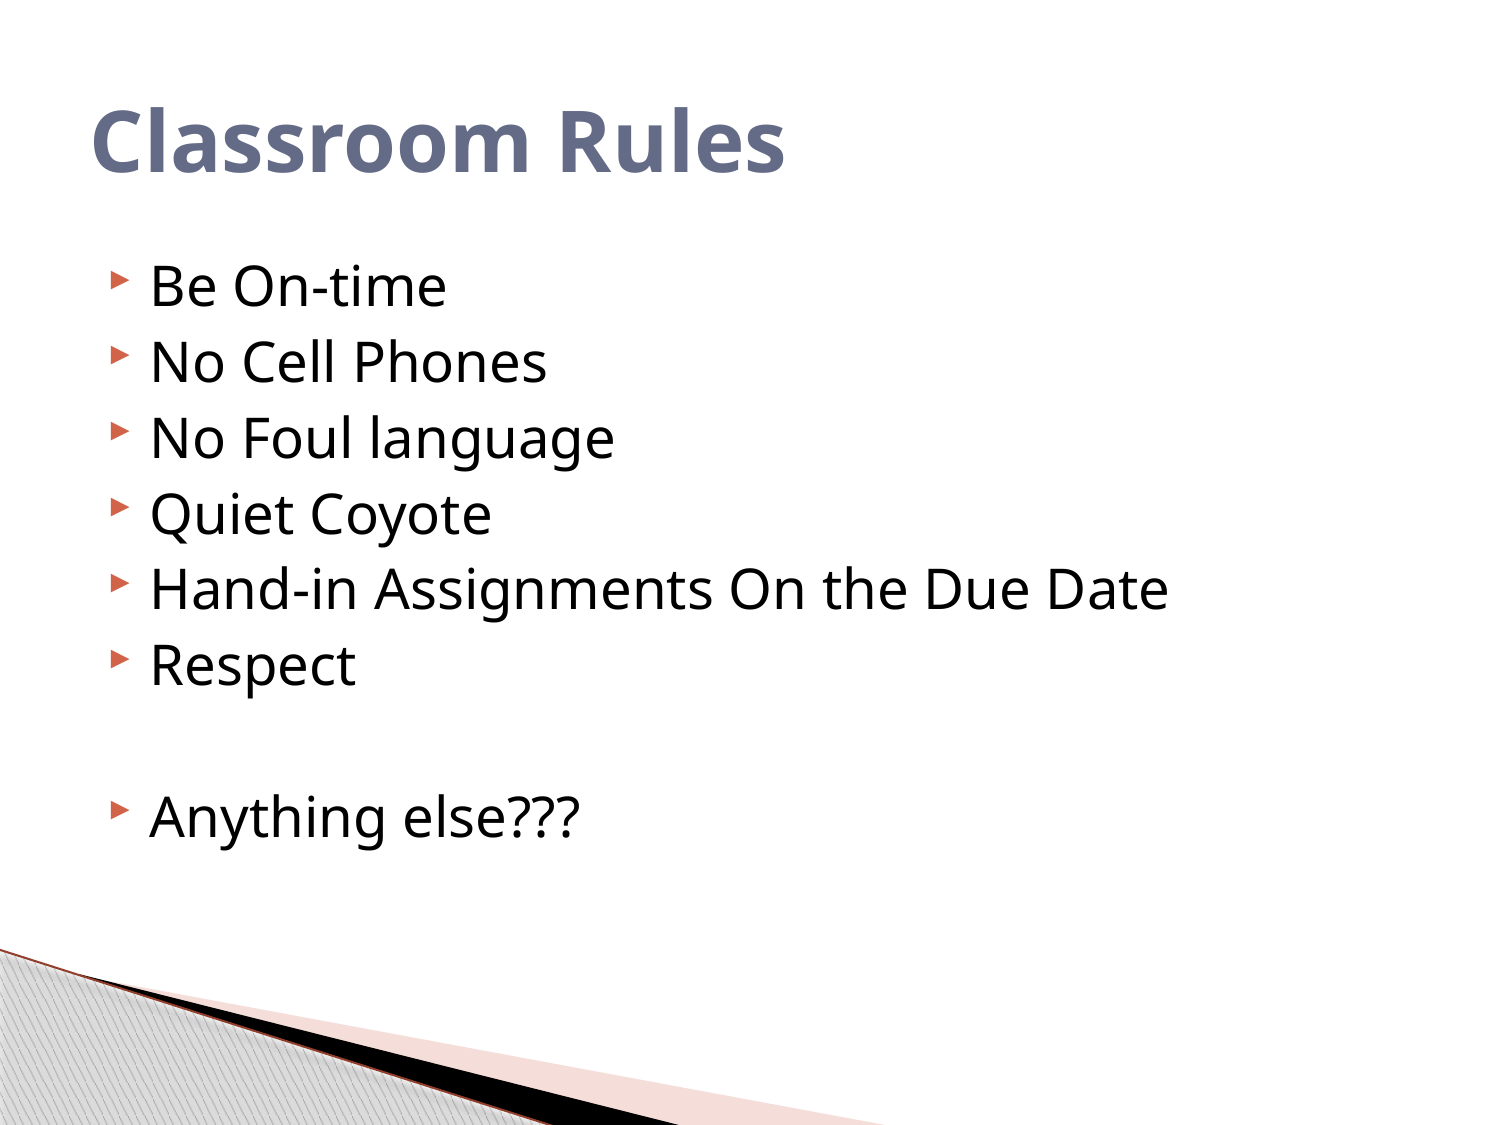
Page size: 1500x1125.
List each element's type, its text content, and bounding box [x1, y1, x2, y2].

list Be On-time No Cell Phones No Foul language Quiet Coyote Hand-in Assignments On the Due Date Respect Anything else??? [75, 243, 1425, 986]
title Classroom Rules [75, 45, 1425, 233]
